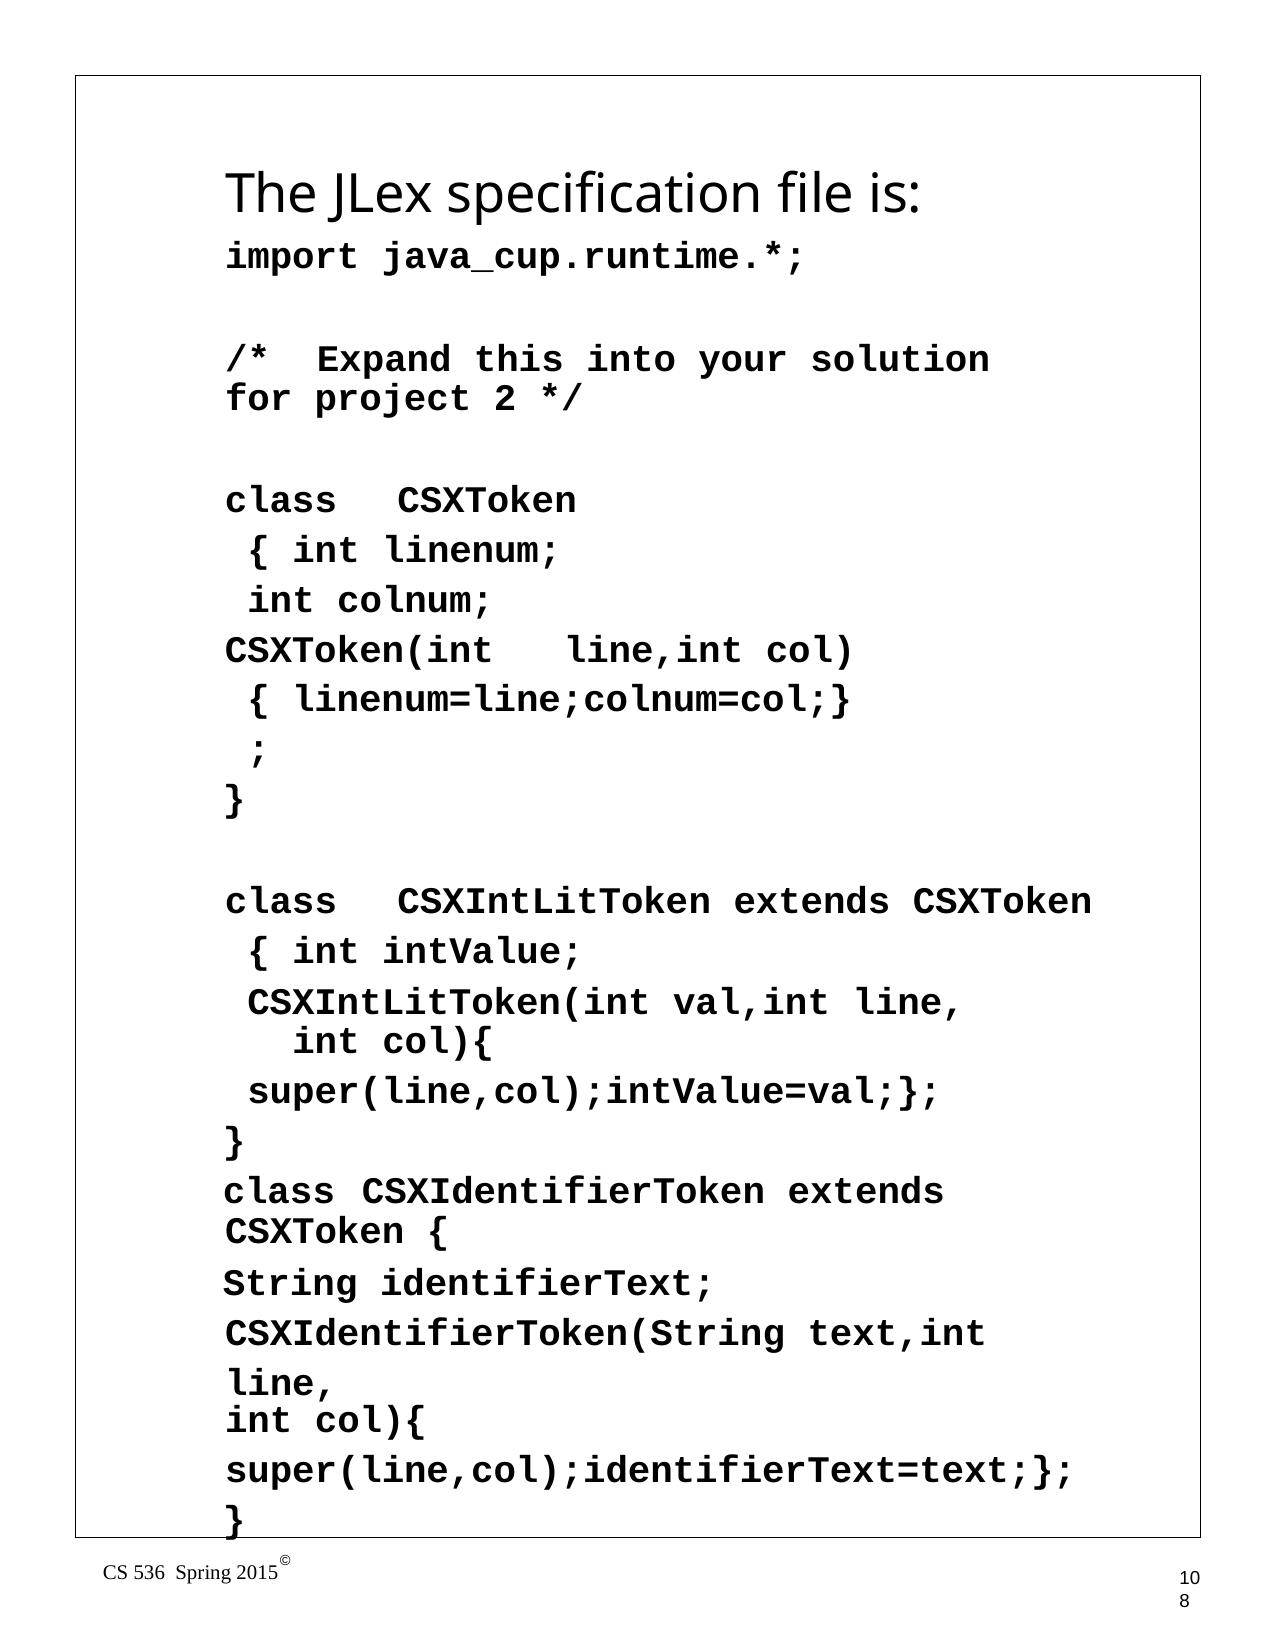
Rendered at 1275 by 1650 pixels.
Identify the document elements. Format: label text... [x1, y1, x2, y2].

text_box © [277, 1551, 294, 1569]
text_box The JLex specification file is: import java_cup.runtime.*; /* Expand this into your solution for project 2 */ class CSXToken { int linenum; int colnum; CSXToken(int line,int col){ linenum=line;colnum=col;}; } class CSXIntLitToken extends CSXToken { int intValue; CSXIntLitToken(int val,int line, int col){ super(line,col);intValue=val;}; } class CSXIdentifierToken extends CSXToken { String identifierText; CSXIdentifierToken(String text,int line, int col){ super(line,col);identifierText=text;}; } [222, 158, 1127, 1540]
footer CS 536 Spring 2015 [100, 1558, 280, 1650]
slide_number 108 [1175, 1565, 1204, 1650]
